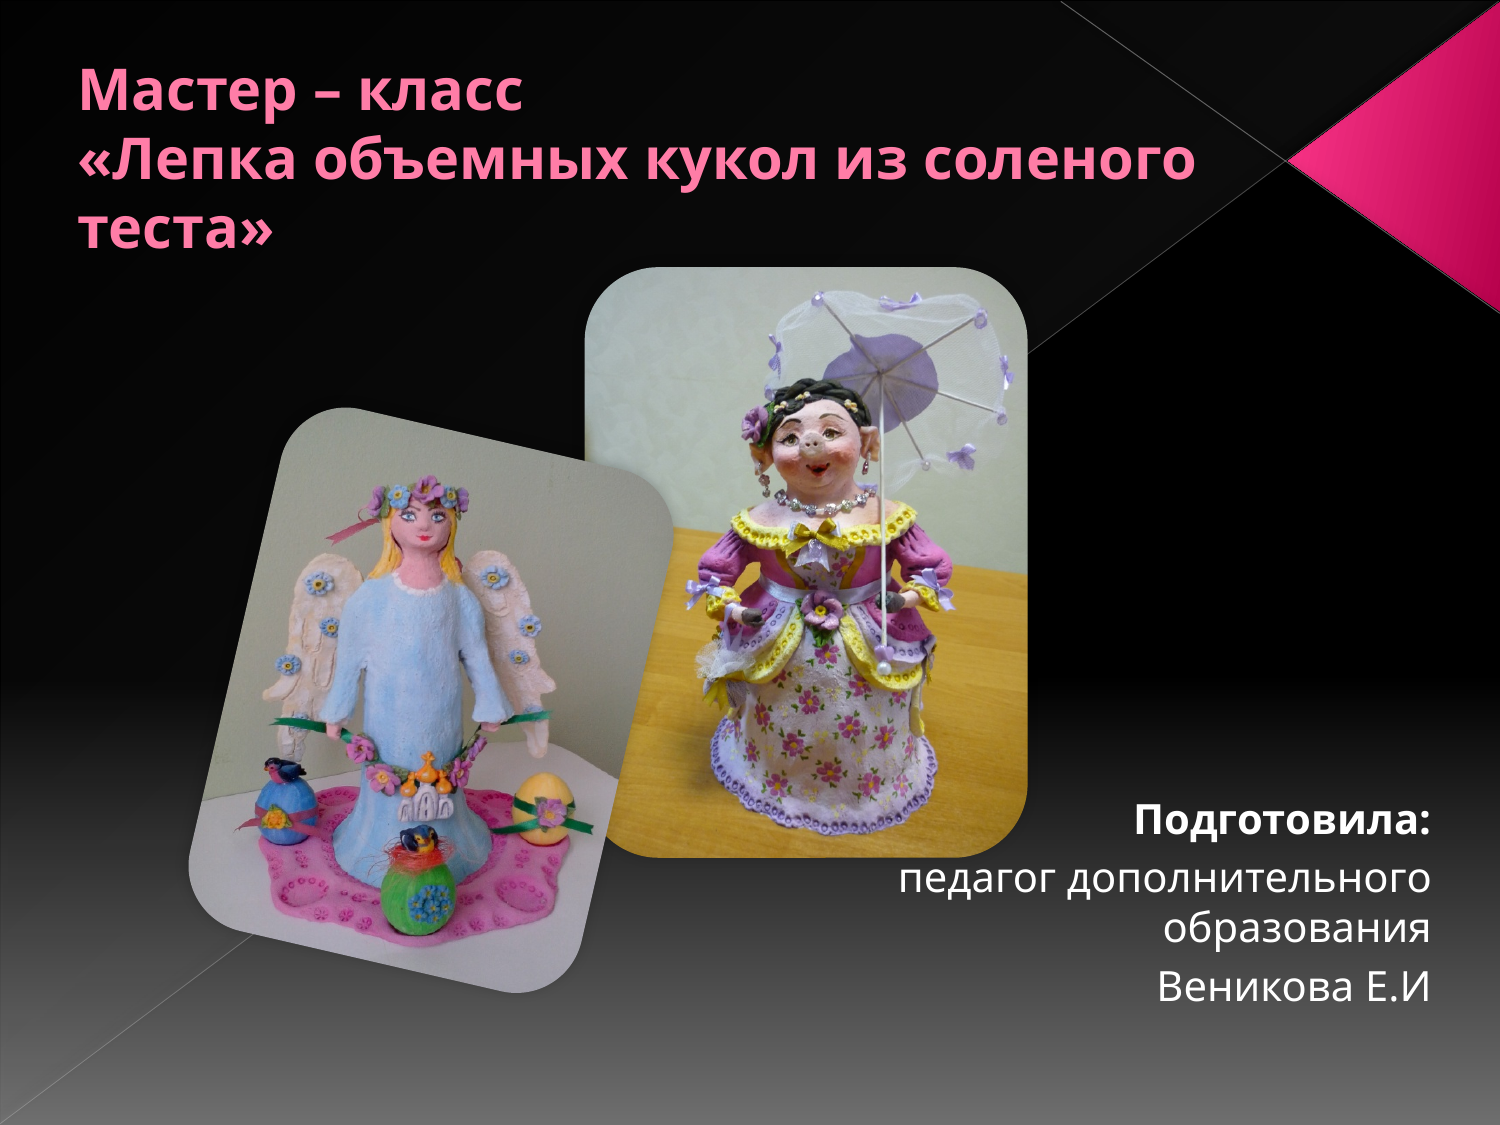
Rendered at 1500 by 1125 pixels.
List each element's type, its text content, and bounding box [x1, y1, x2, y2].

list Подготовила: педагог дополнительного образования Веникова Е.И [809, 668, 1447, 1044]
picture [188, 266, 1028, 993]
title Мастер – класс «Лепка объемных кукол из соленого теста» [62, 44, 1250, 268]
